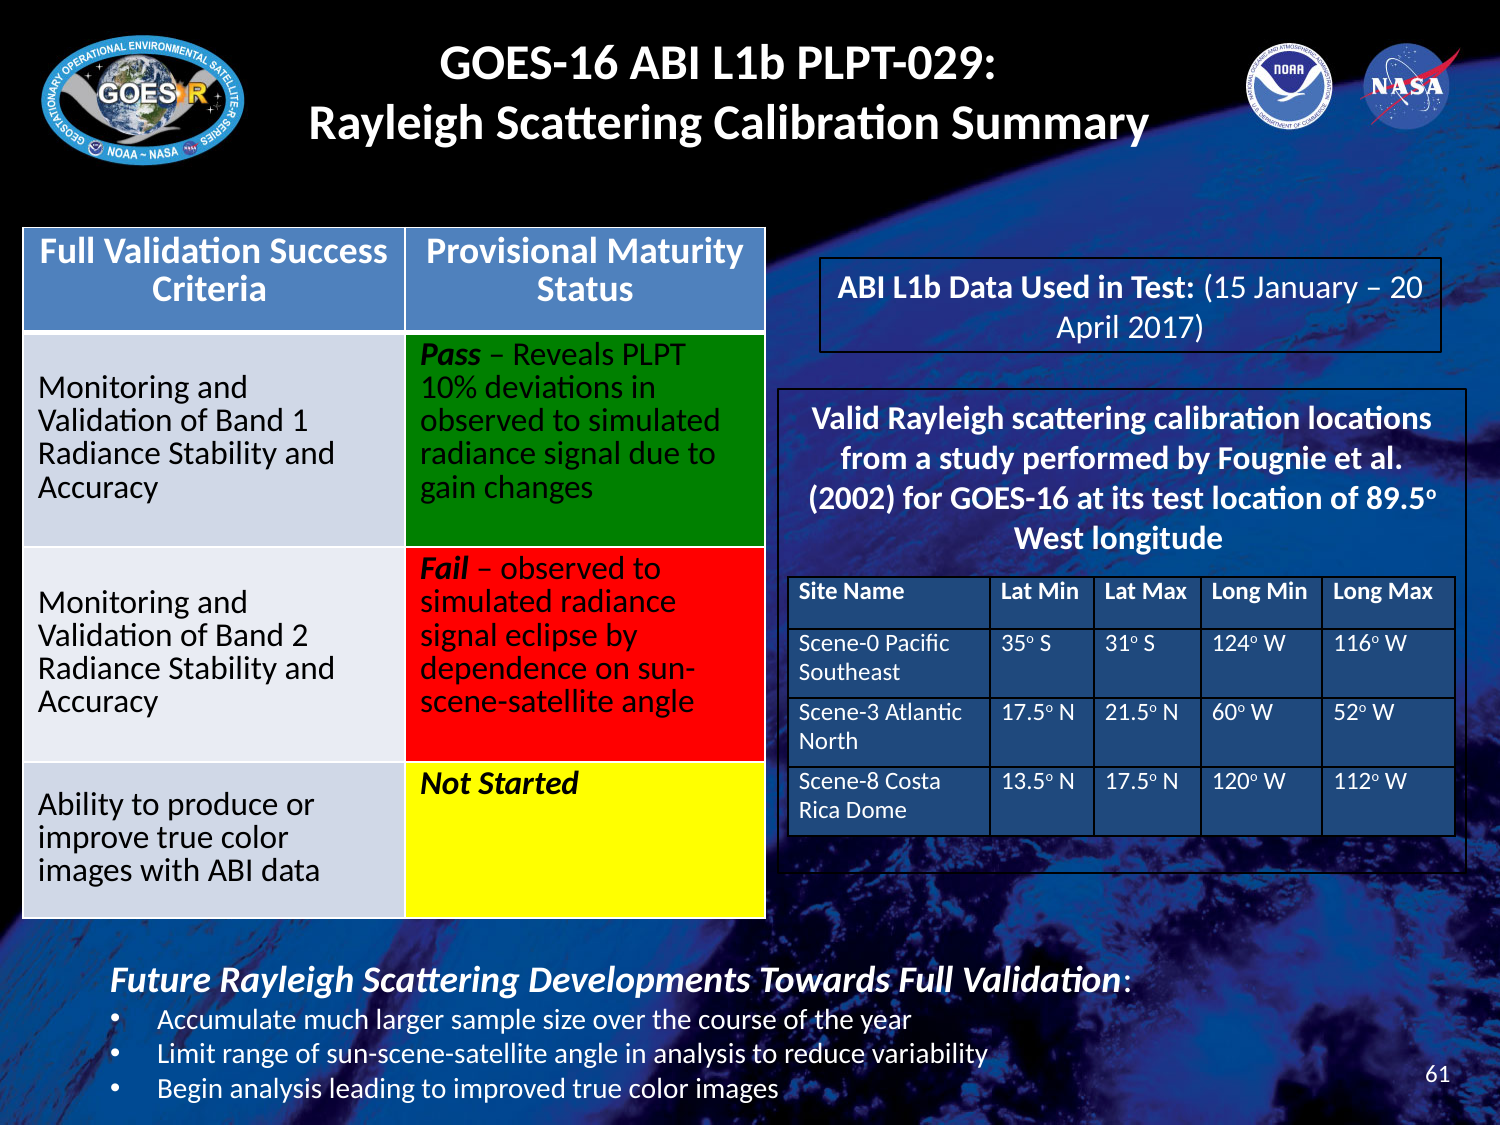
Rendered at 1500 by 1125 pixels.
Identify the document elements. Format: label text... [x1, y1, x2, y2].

table_cell Scene-8 Costa Rica Dome [789, 768, 989, 835]
table_cell Pass – Reveals PLPT 10% deviations in observed to simulated radiance signal due to gain changes [406, 335, 764, 546]
table_cell 120o W [1202, 768, 1321, 835]
table_header Full Validation Success Criteria [24, 228, 404, 330]
table_cell Monitoring and Validation of Band 1 Radiance Stability and Accuracy [24, 335, 404, 546]
table_cell Not Started [406, 763, 764, 917]
slide_number 61 [1353, 1042, 1466, 1103]
table_cell Scene-0 Pacific Southeast [789, 630, 989, 697]
table_cell 35o S [991, 630, 1093, 697]
text_box Valid Rayleigh scattering calibration locations from a study performed by Fougnie et al. (2002) for GOES-16 at its test location of 89.5o West longitude [778, 388, 1467, 874]
table_cell 13.5o N [991, 768, 1093, 835]
table_header Lat Max [1095, 578, 1200, 628]
table_cell 116o W [1323, 630, 1454, 697]
table_cell 17.5o N [991, 699, 1093, 766]
table_cell 124o W [1202, 630, 1321, 697]
table_cell Fail – observed to simulated radiance signal eclipse by dependence on sun-scene-satellite angle [406, 548, 764, 761]
table_cell 52o W [1323, 699, 1454, 766]
table_cell 17.5o N [1095, 768, 1200, 835]
table_cell 112o W [1323, 768, 1454, 835]
title GOES-16 ABI L1b PLPT-029: Rayleigh Scattering Calibration Summary [151, 5, 1308, 173]
table_header Long Max [1323, 578, 1454, 628]
table_header Long Min [1202, 578, 1321, 628]
table_cell 21.5o N [1095, 699, 1200, 766]
table_cell 60o W [1202, 699, 1321, 766]
text_box ABI L1b Data Used in Test: (15 January – 20 April 2017) [820, 257, 1441, 353]
table_cell Scene-3 Atlantic North [789, 699, 989, 766]
table_cell 31o S [1095, 630, 1200, 697]
table_cell Ability to produce or improve true color images with ABI data [24, 763, 404, 917]
table_header Provisional Maturity Status [406, 228, 764, 330]
text_box Future Rayleigh Scattering Developments Towards Full Validation: Accumulate much larger sample size over the course of the year Limit range of sun-scene-satellite angle in analysis to reduce variability Begin analysis leading to improved true color images [95, 947, 1258, 1113]
table_header Site Name [789, 578, 989, 628]
picture [0, 0, 1500, 1125]
table_header Lat Min [991, 578, 1093, 628]
table_cell Monitoring and Validation of Band 2 Radiance Stability and Accuracy [24, 548, 404, 761]
